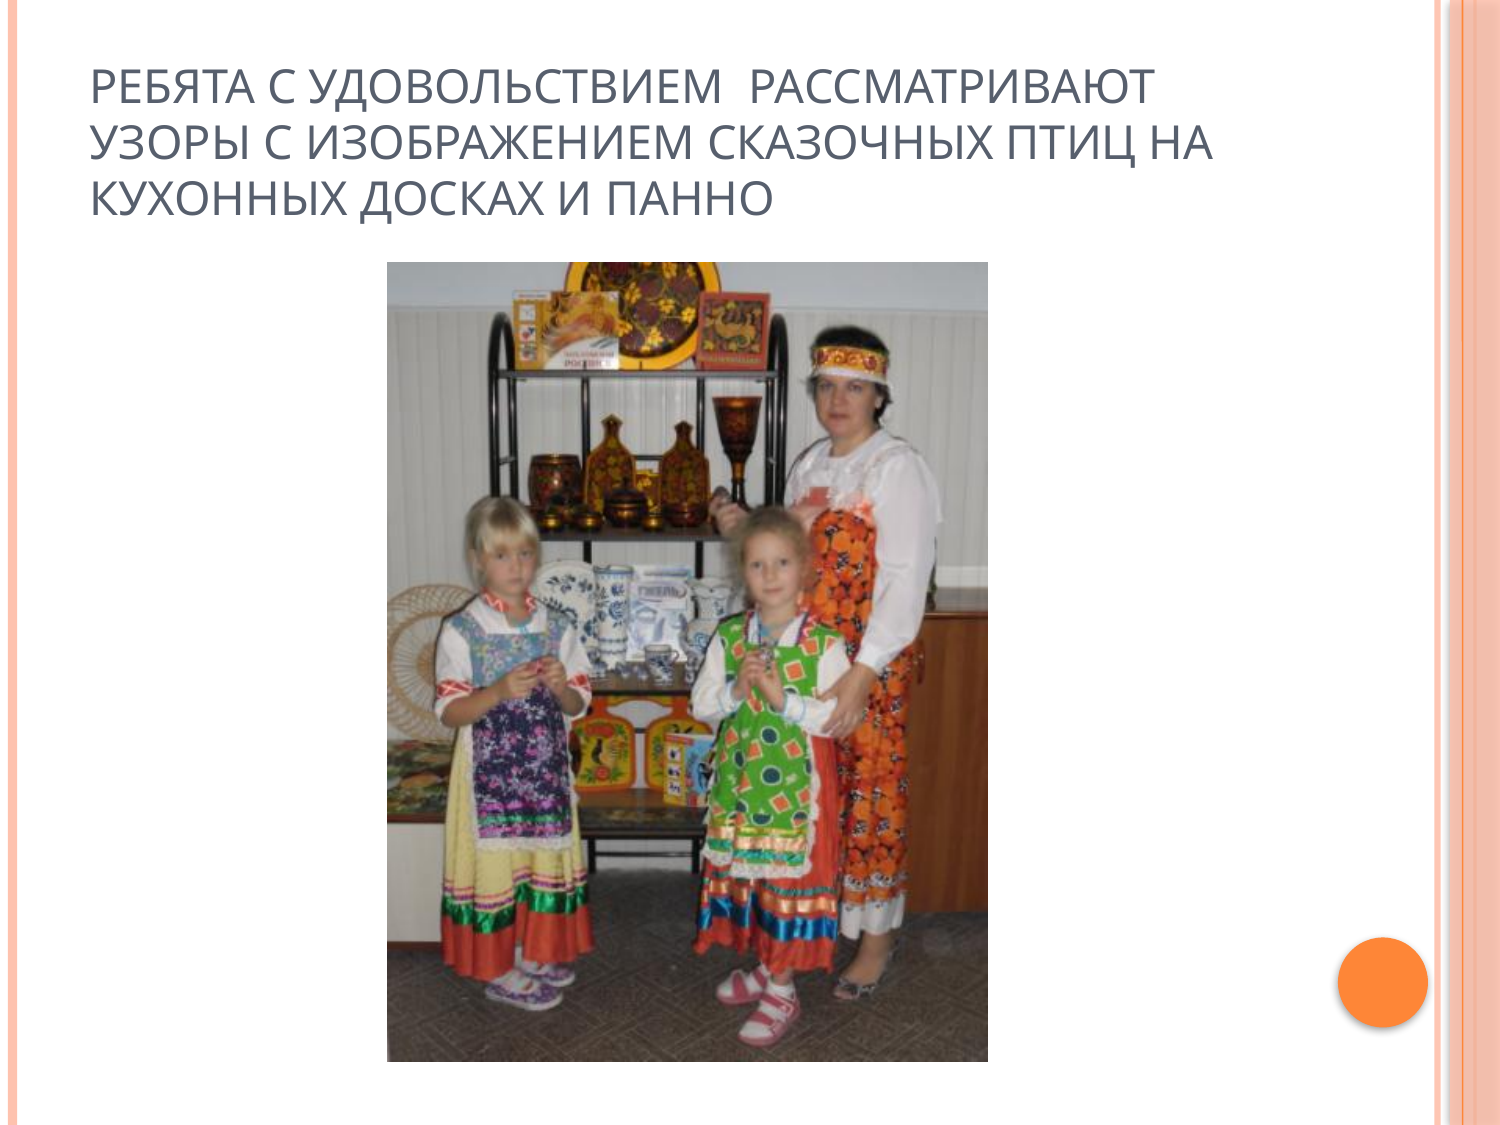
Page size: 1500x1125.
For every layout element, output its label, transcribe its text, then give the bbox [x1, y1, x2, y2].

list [387, 261, 988, 1063]
title Ребята с удовольствием рассматривают узоры с изображением сказочных птиц на кухонных досках и панно [75, 45, 1300, 233]
